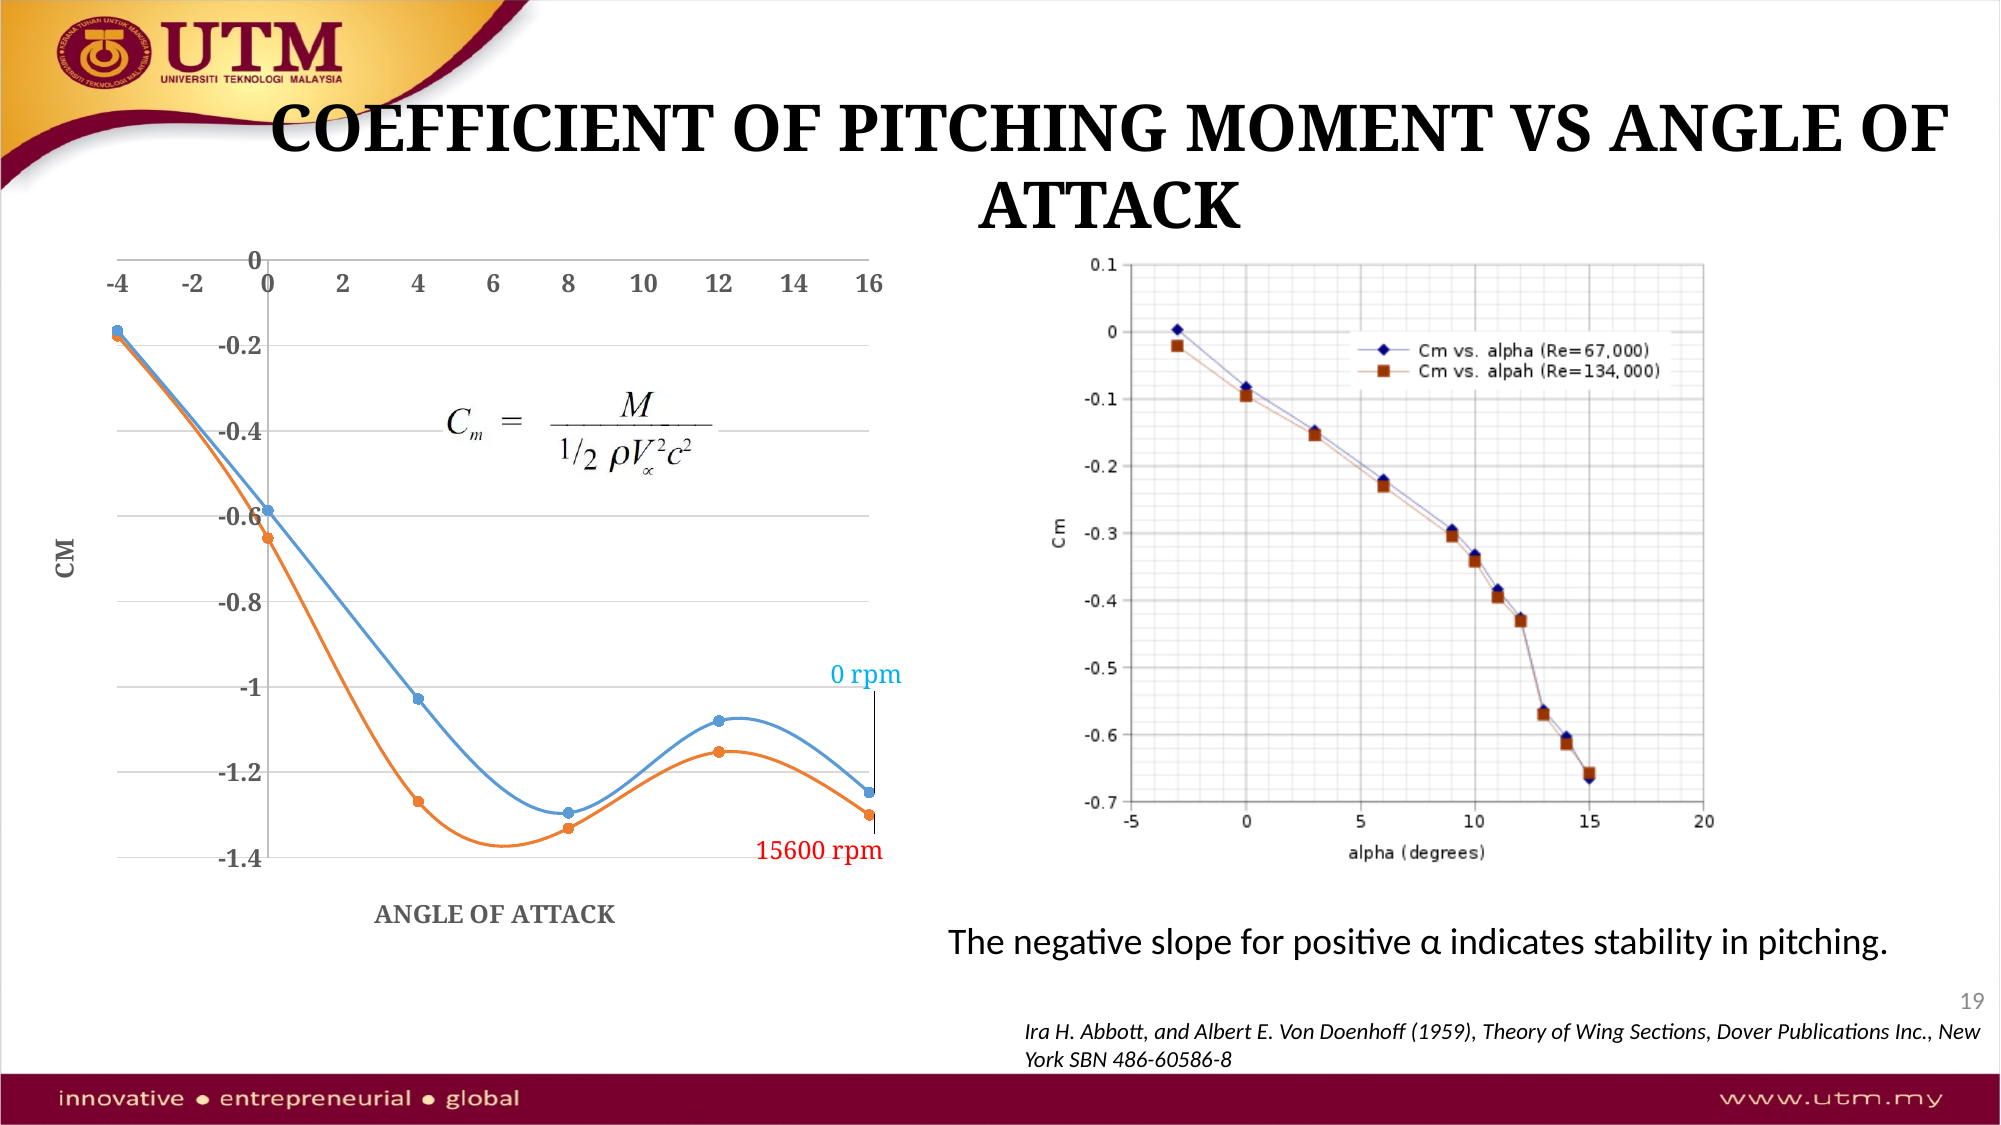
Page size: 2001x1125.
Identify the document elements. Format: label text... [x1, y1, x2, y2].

picture [0, 0, 2000, 1125]
text_box Ira H. Abbott, and Albert E. Von Doenhoff (1959), Theory of Wing Sections, Dover Publications Inc., New York SBN 486-60586-8 [1009, 1009, 2000, 1079]
slide_number 19 [1533, 969, 2000, 1009]
title COEFFICIENT OF PITCHING MOMENT VS ANGLE OF ATTACK [209, 44, 2000, 284]
text_box The negative slope for positive α indicates stability in pitching. [933, 909, 1934, 969]
chart [12, 228, 903, 964]
picture [442, 388, 719, 480]
